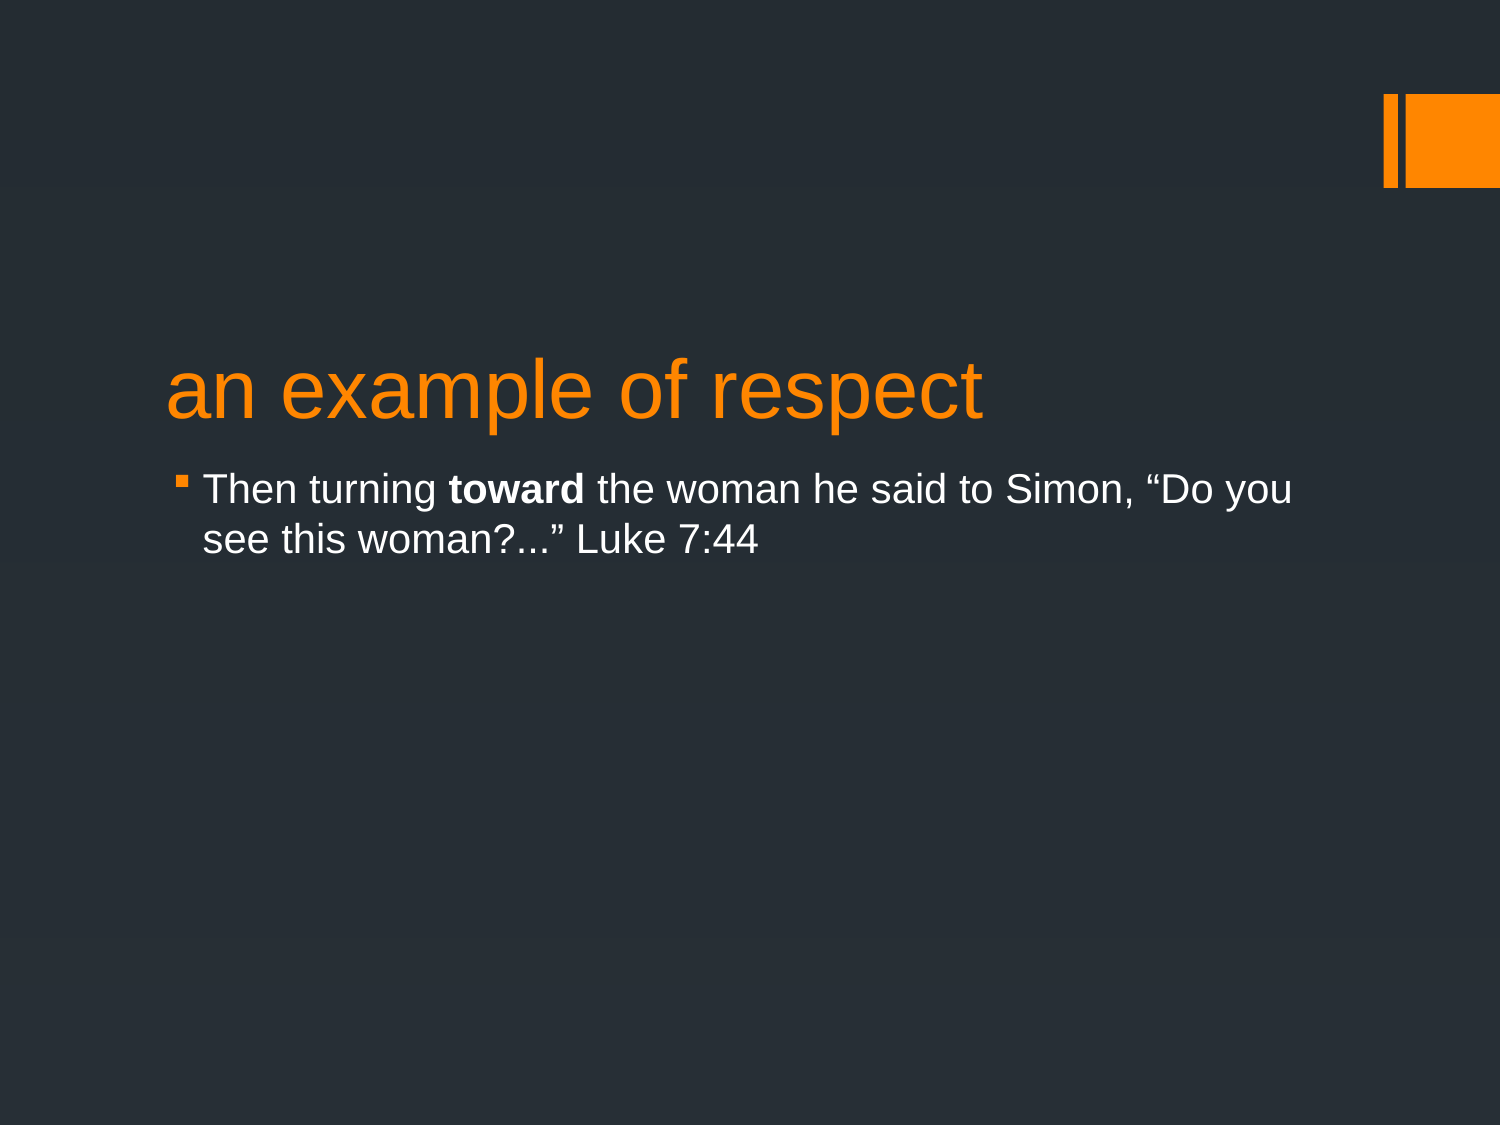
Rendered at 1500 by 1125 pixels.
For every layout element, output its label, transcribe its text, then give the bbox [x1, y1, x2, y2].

list Then turning toward the woman he said to Simon, “Do you see this woman?...” Luke 7:44 [150, 454, 1350, 1035]
title an example of respect [150, 253, 1350, 443]
